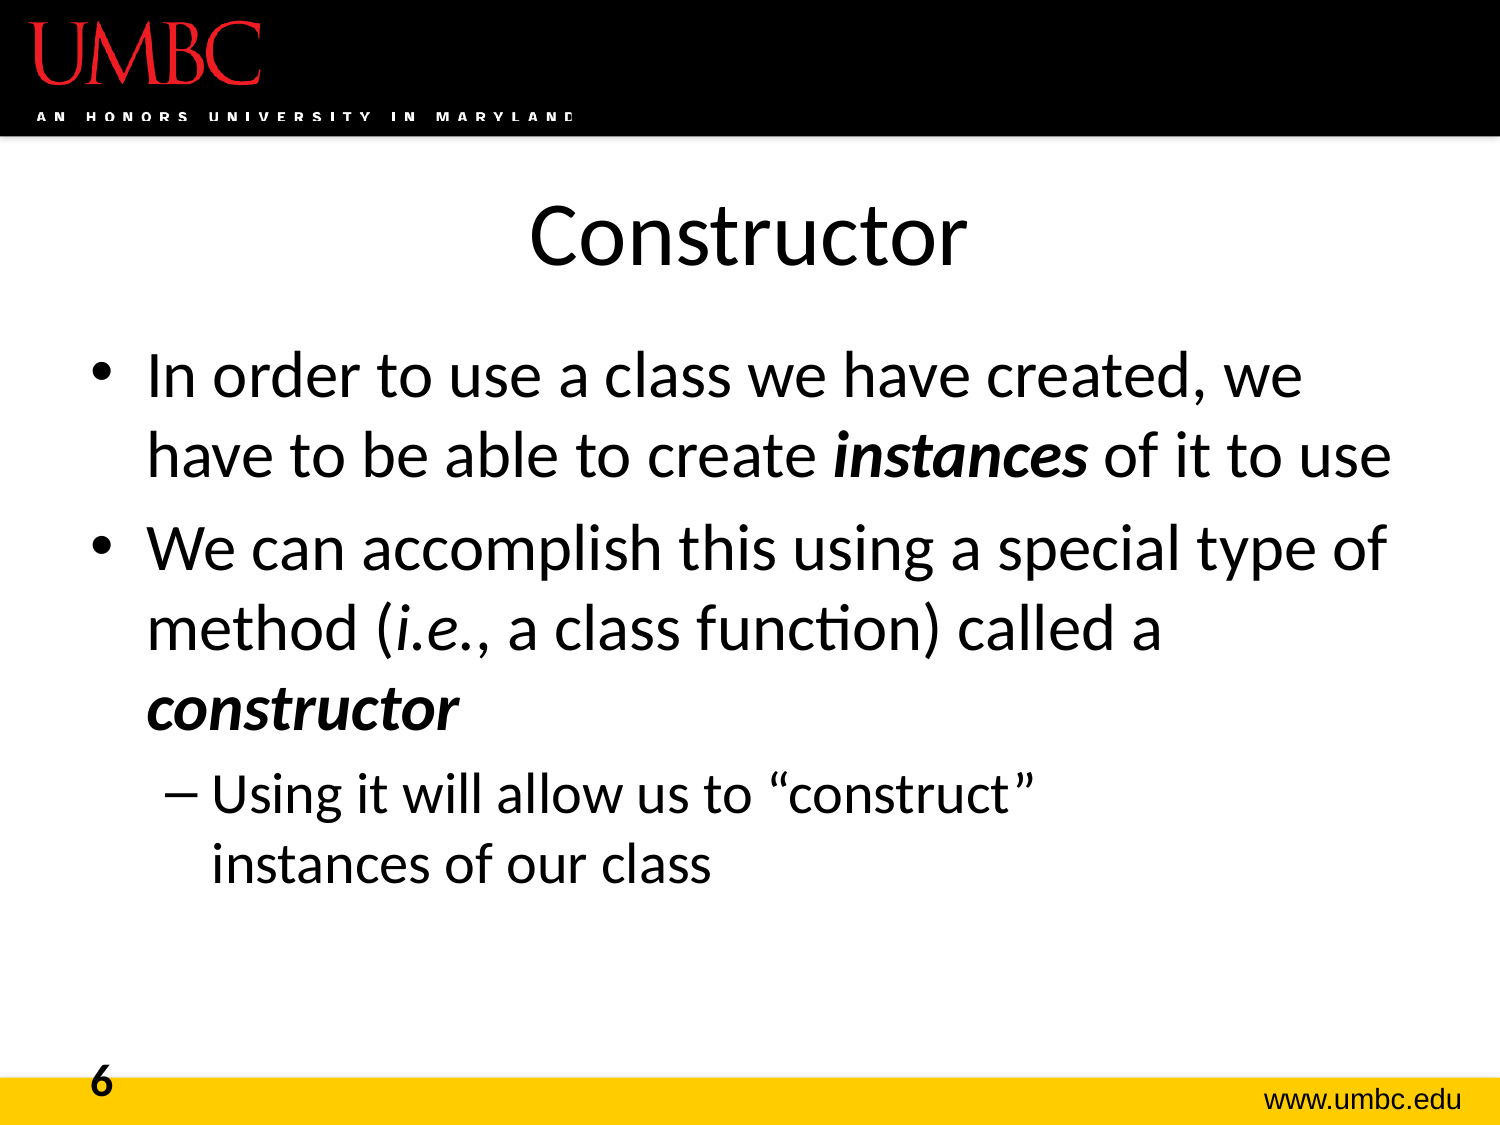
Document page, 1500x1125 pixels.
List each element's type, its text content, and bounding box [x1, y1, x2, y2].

slide_number 6 [75, 1042, 425, 1103]
title Constructor [75, 135, 1425, 323]
list In order to use a class we have created, we have to be able to create instances of it to use We can accomplish this using a special type of method (i.e., a class function) called a constructor Using it will allow us to “construct” instances of our class [75, 323, 1425, 1005]
